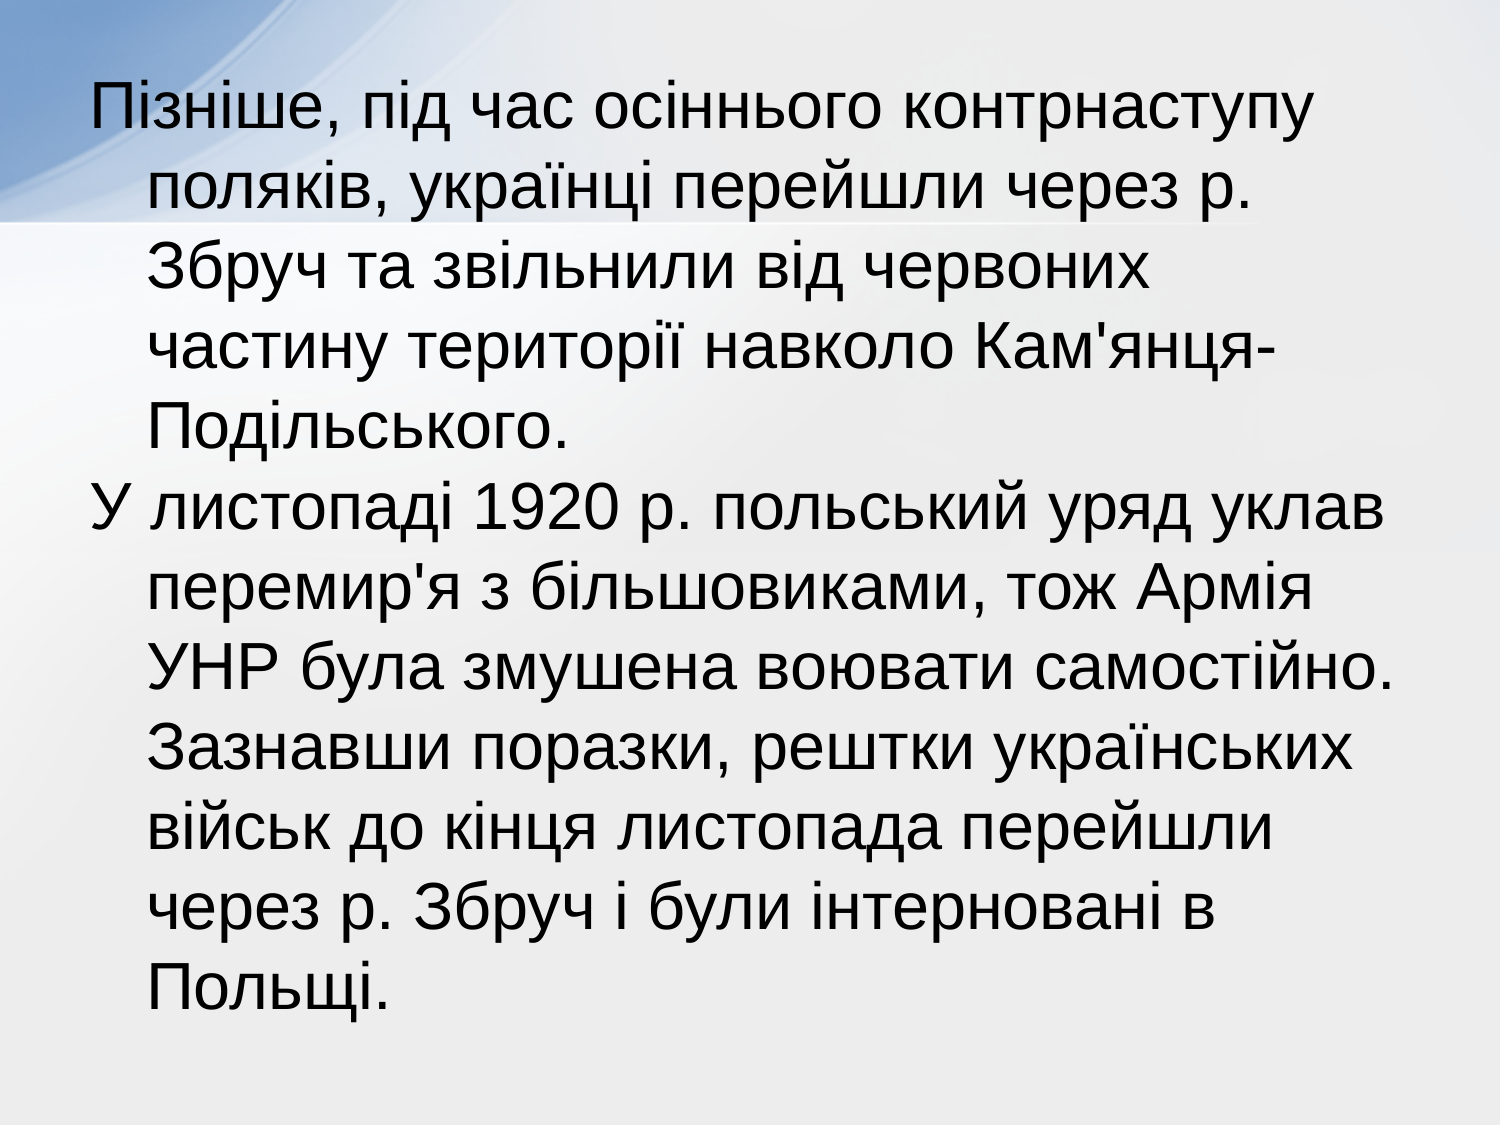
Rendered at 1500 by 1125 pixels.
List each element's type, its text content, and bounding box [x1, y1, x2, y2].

picture [0, 0, 1500, 1125]
list Пізніше, під час осіннього контрнаступу поляків, українці перейшли через р. Збруч та звільнили від червоних частину території навколо Кам'янця-Подільського. У листопаді 1920 р. польський уряд уклав перемир'я з більшовиками, тож Армія УНР була змушена воювати самостійно. Зазнавши поразки, рештки українських військ до кінця листопада перейшли через р. Збруч і були інтерновані в Польщі. [75, 54, 1425, 1071]
